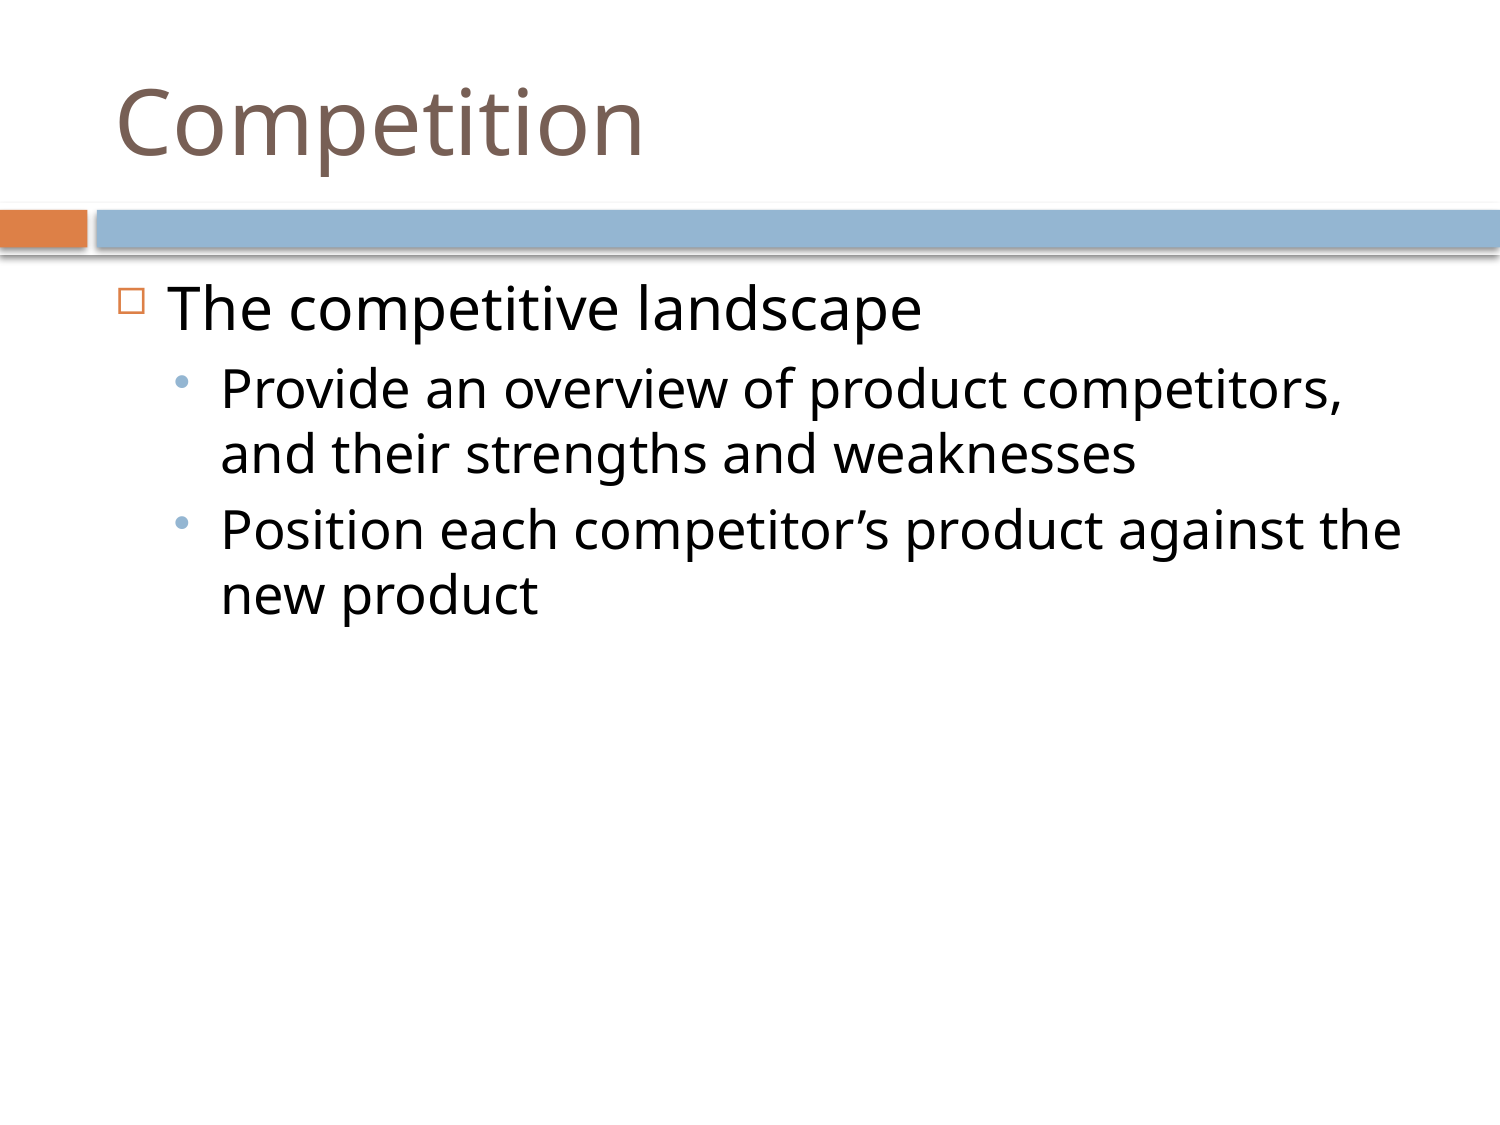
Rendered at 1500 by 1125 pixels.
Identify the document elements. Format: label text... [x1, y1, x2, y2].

title Competition [99, 37, 1438, 200]
list The competitive landscape Provide an overview of product competitors, and their strengths and weaknesses Position each competitor’s product against the new product [100, 262, 1438, 1005]
